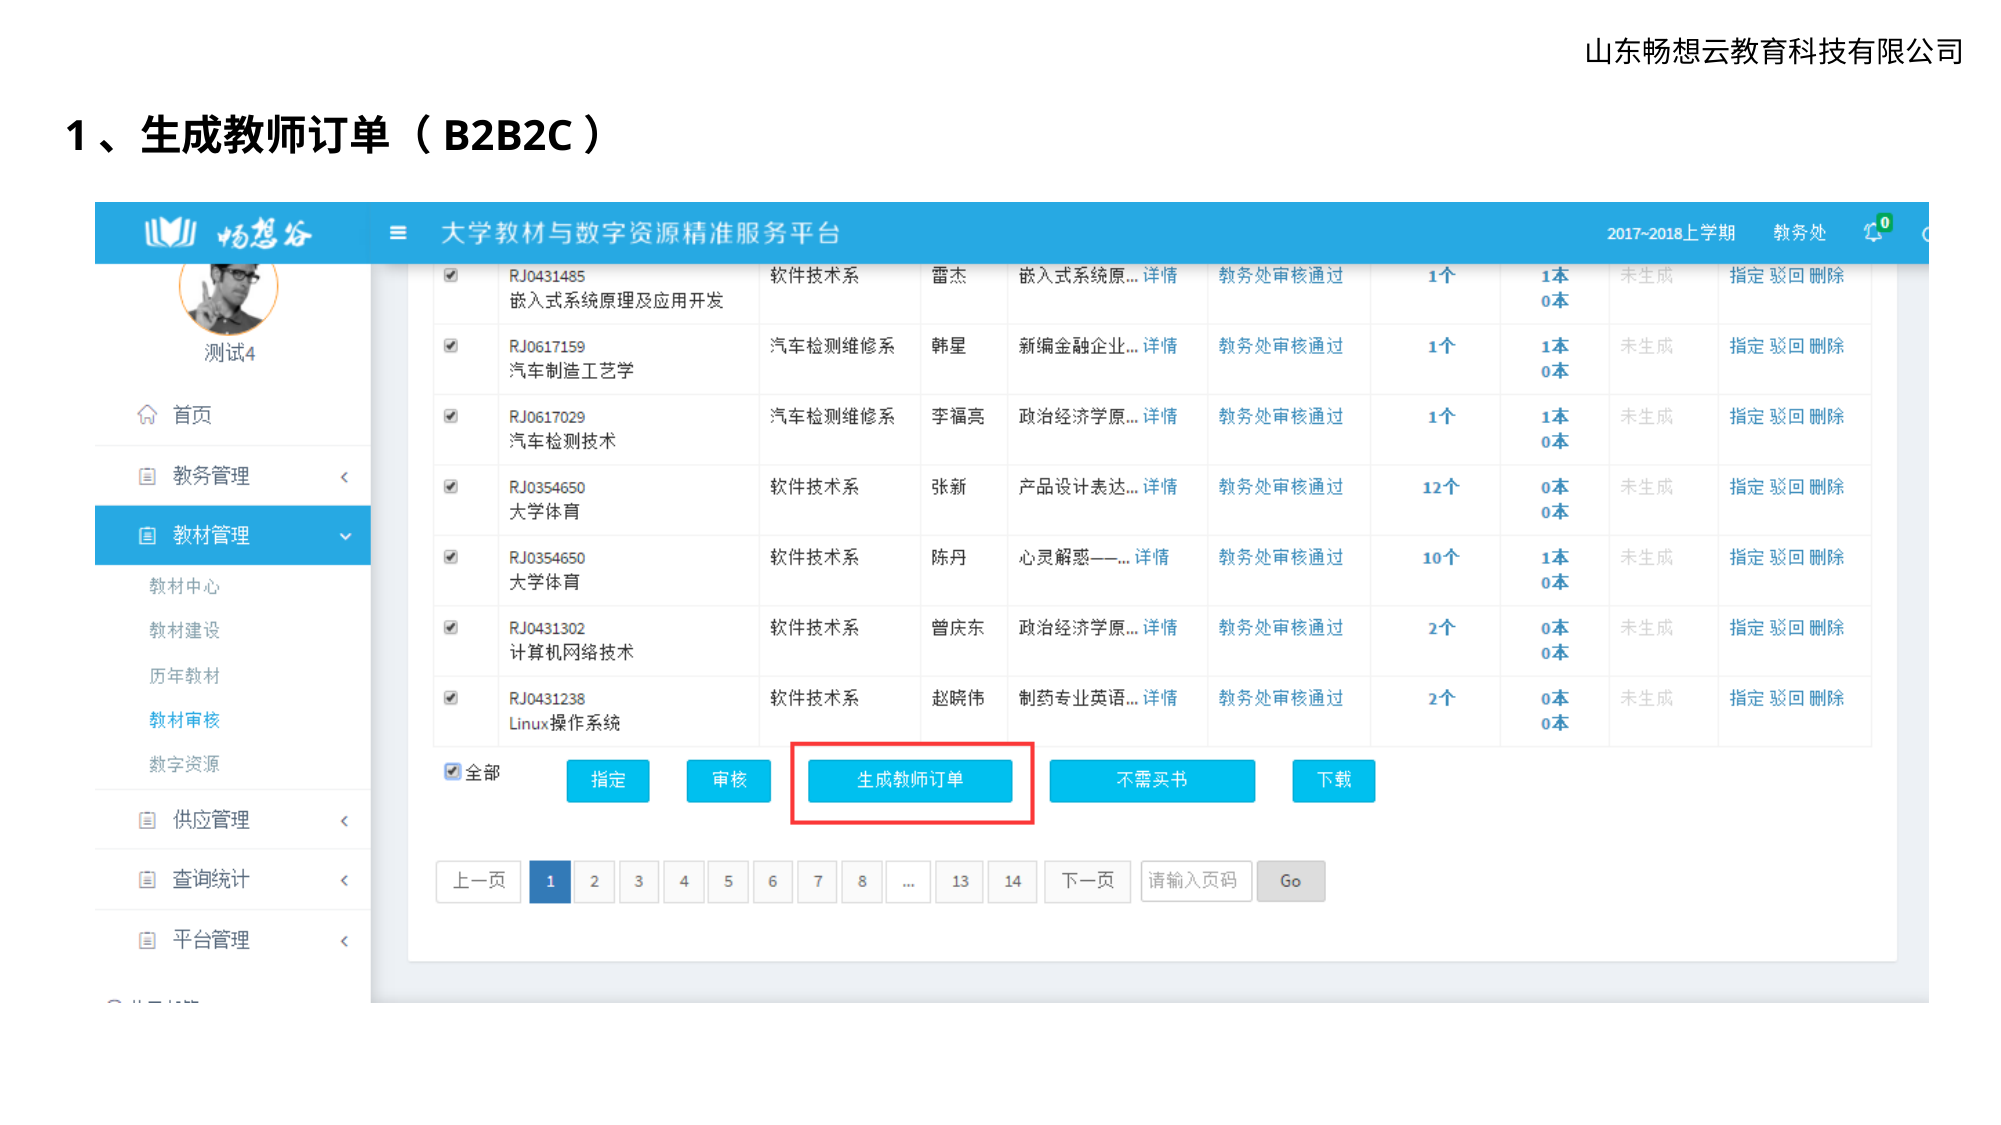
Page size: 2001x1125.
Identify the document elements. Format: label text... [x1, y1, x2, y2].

title 1、生成教师订单（B2B2C） [49, 65, 945, 209]
picture [95, 202, 1929, 1003]
text_box 山东畅想云教育科技有限公司 [1569, 25, 1980, 76]
